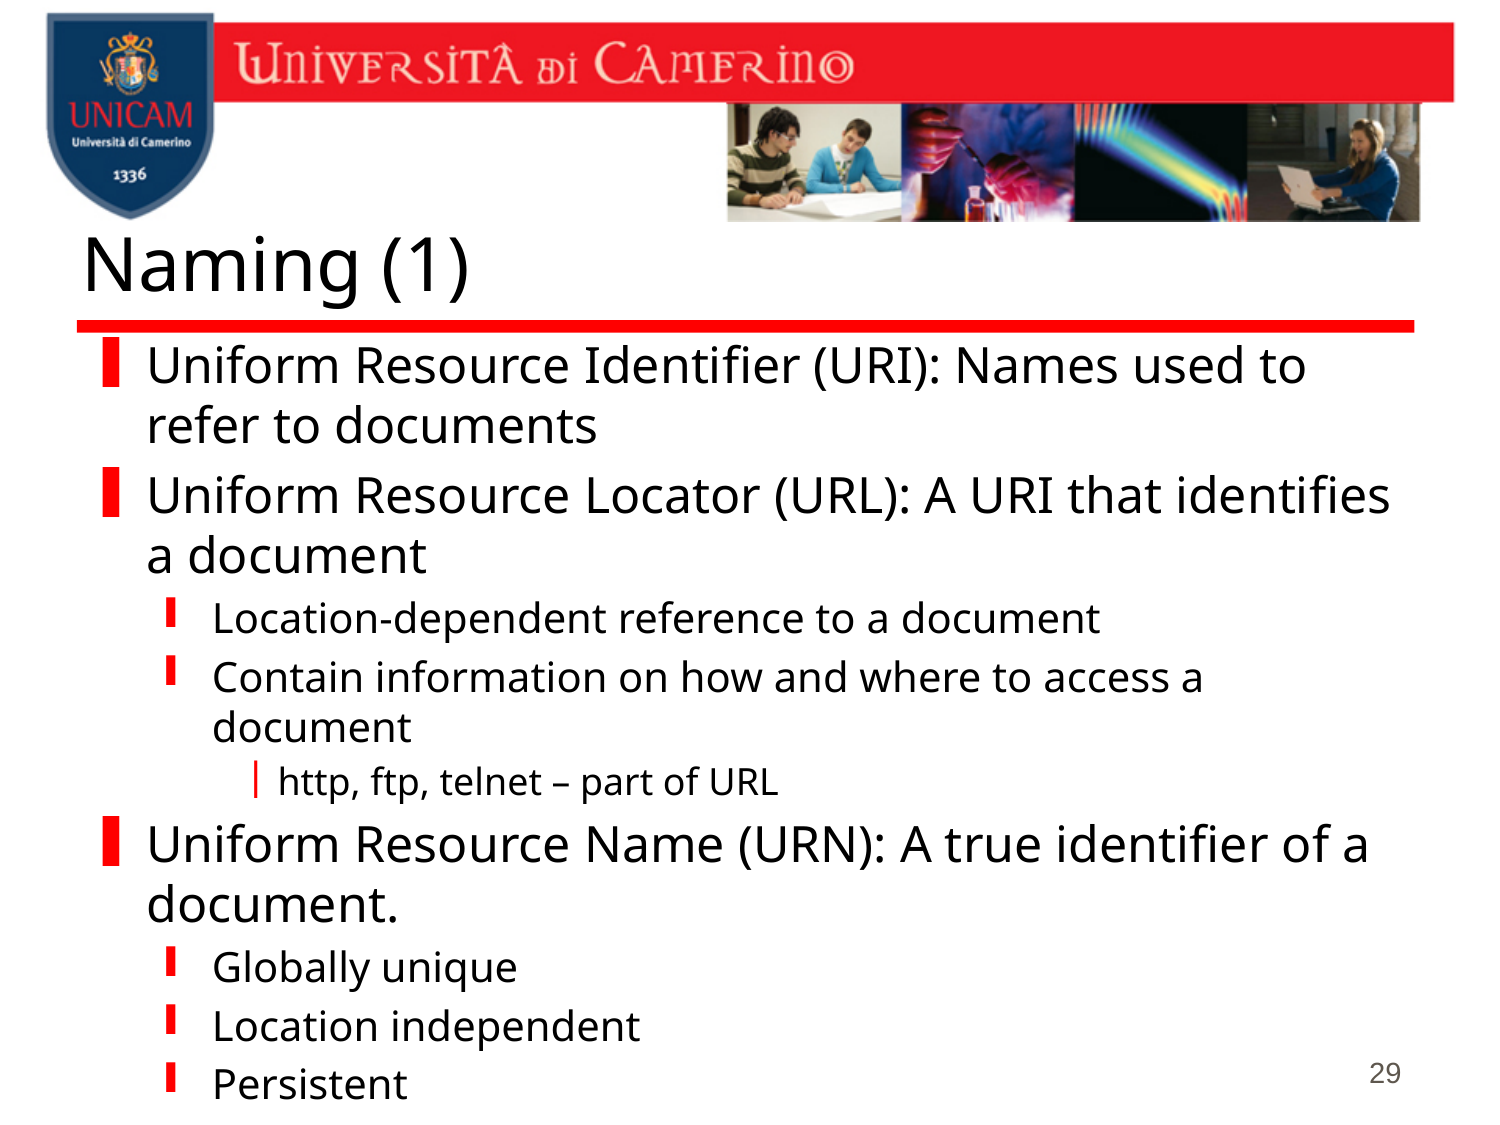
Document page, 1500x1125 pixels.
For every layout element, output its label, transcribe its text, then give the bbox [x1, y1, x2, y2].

picture [29, 7, 1471, 222]
list Uniform Resource Identifier (URI): Names used to refer to documents Uniform Resource Locator (URL): A URI that identifies a document Location-dependent reference to a document Contain information on how and where to access a document http, ftp, telnet – part of URL Uniform Resource Name (URN): A true identifier of a document. Globally unique Location independent Persistent [75, 326, 1417, 994]
title Naming (1) [66, 126, 1413, 315]
slide_number 29 [1104, 1021, 1417, 1097]
